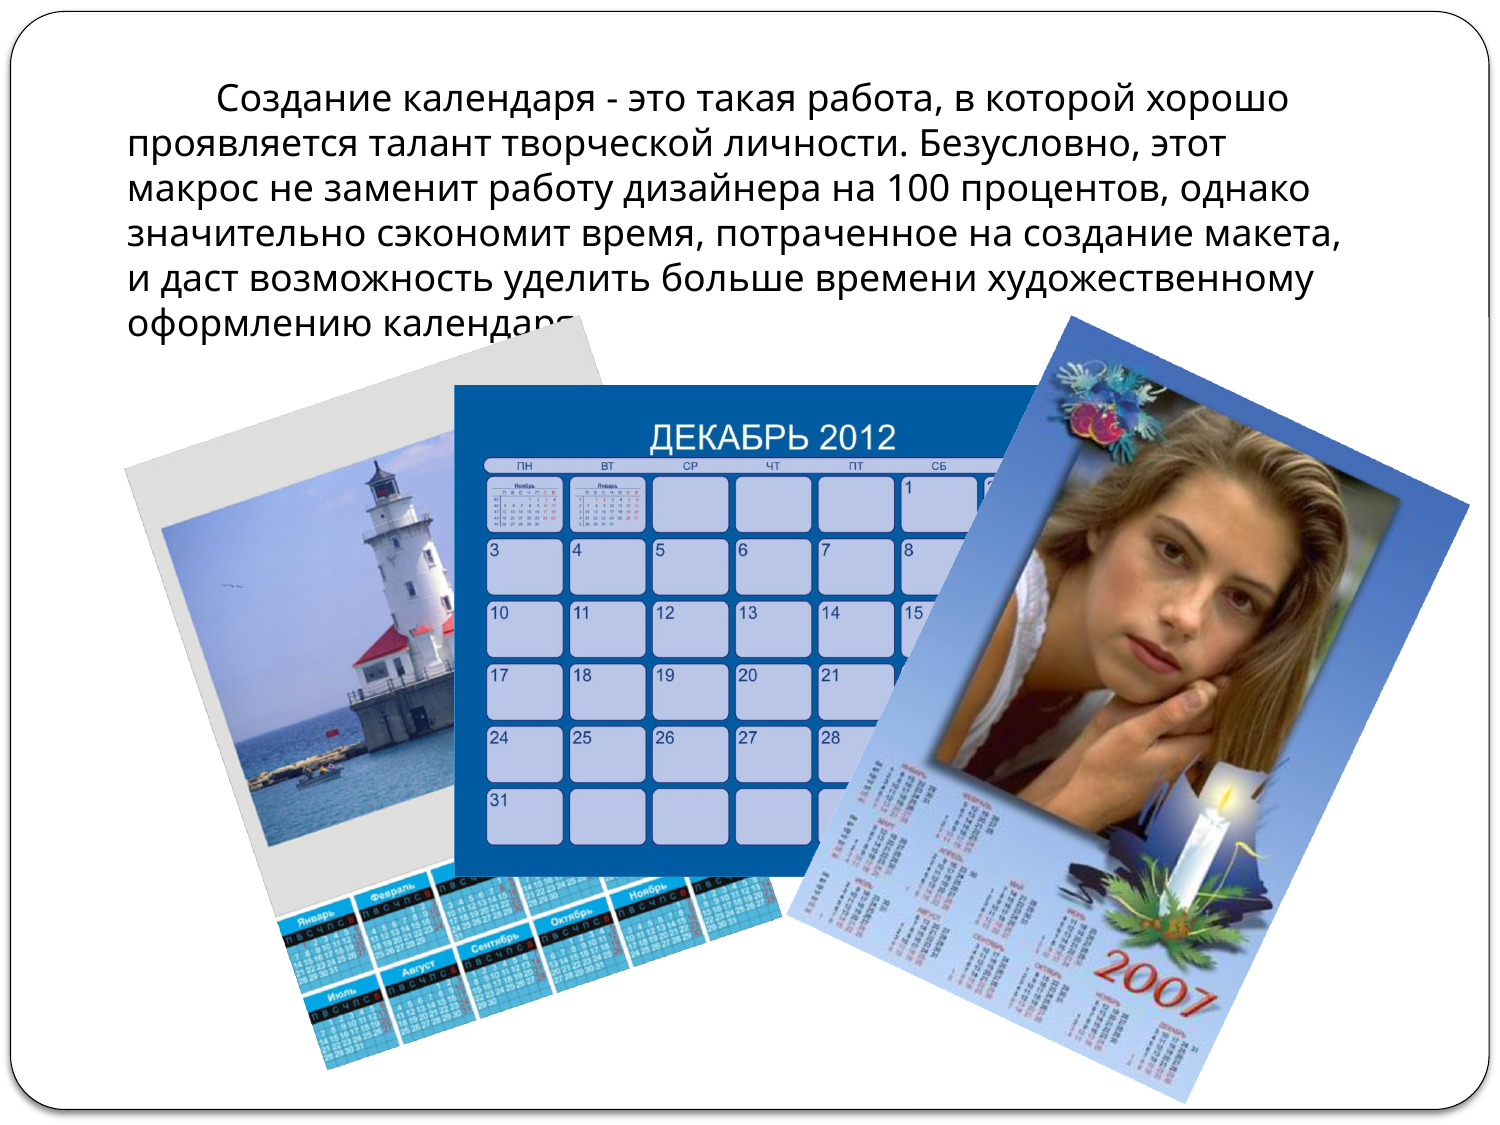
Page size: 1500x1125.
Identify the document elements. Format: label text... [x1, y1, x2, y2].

picture [328, 989, 356, 1001]
picture [125, 316, 1469, 1103]
text_box Создание календаря - это такая работа, в которой хорошо проявляется талант творческой личности. Безусловно, этот макрос не заменит работу дизайнера на 100 процентов, однако значительно сэкономит время, потраченное на создание макета, и даст возможность уделить больше времени художественному оформлению календаря. [112, 66, 1365, 352]
